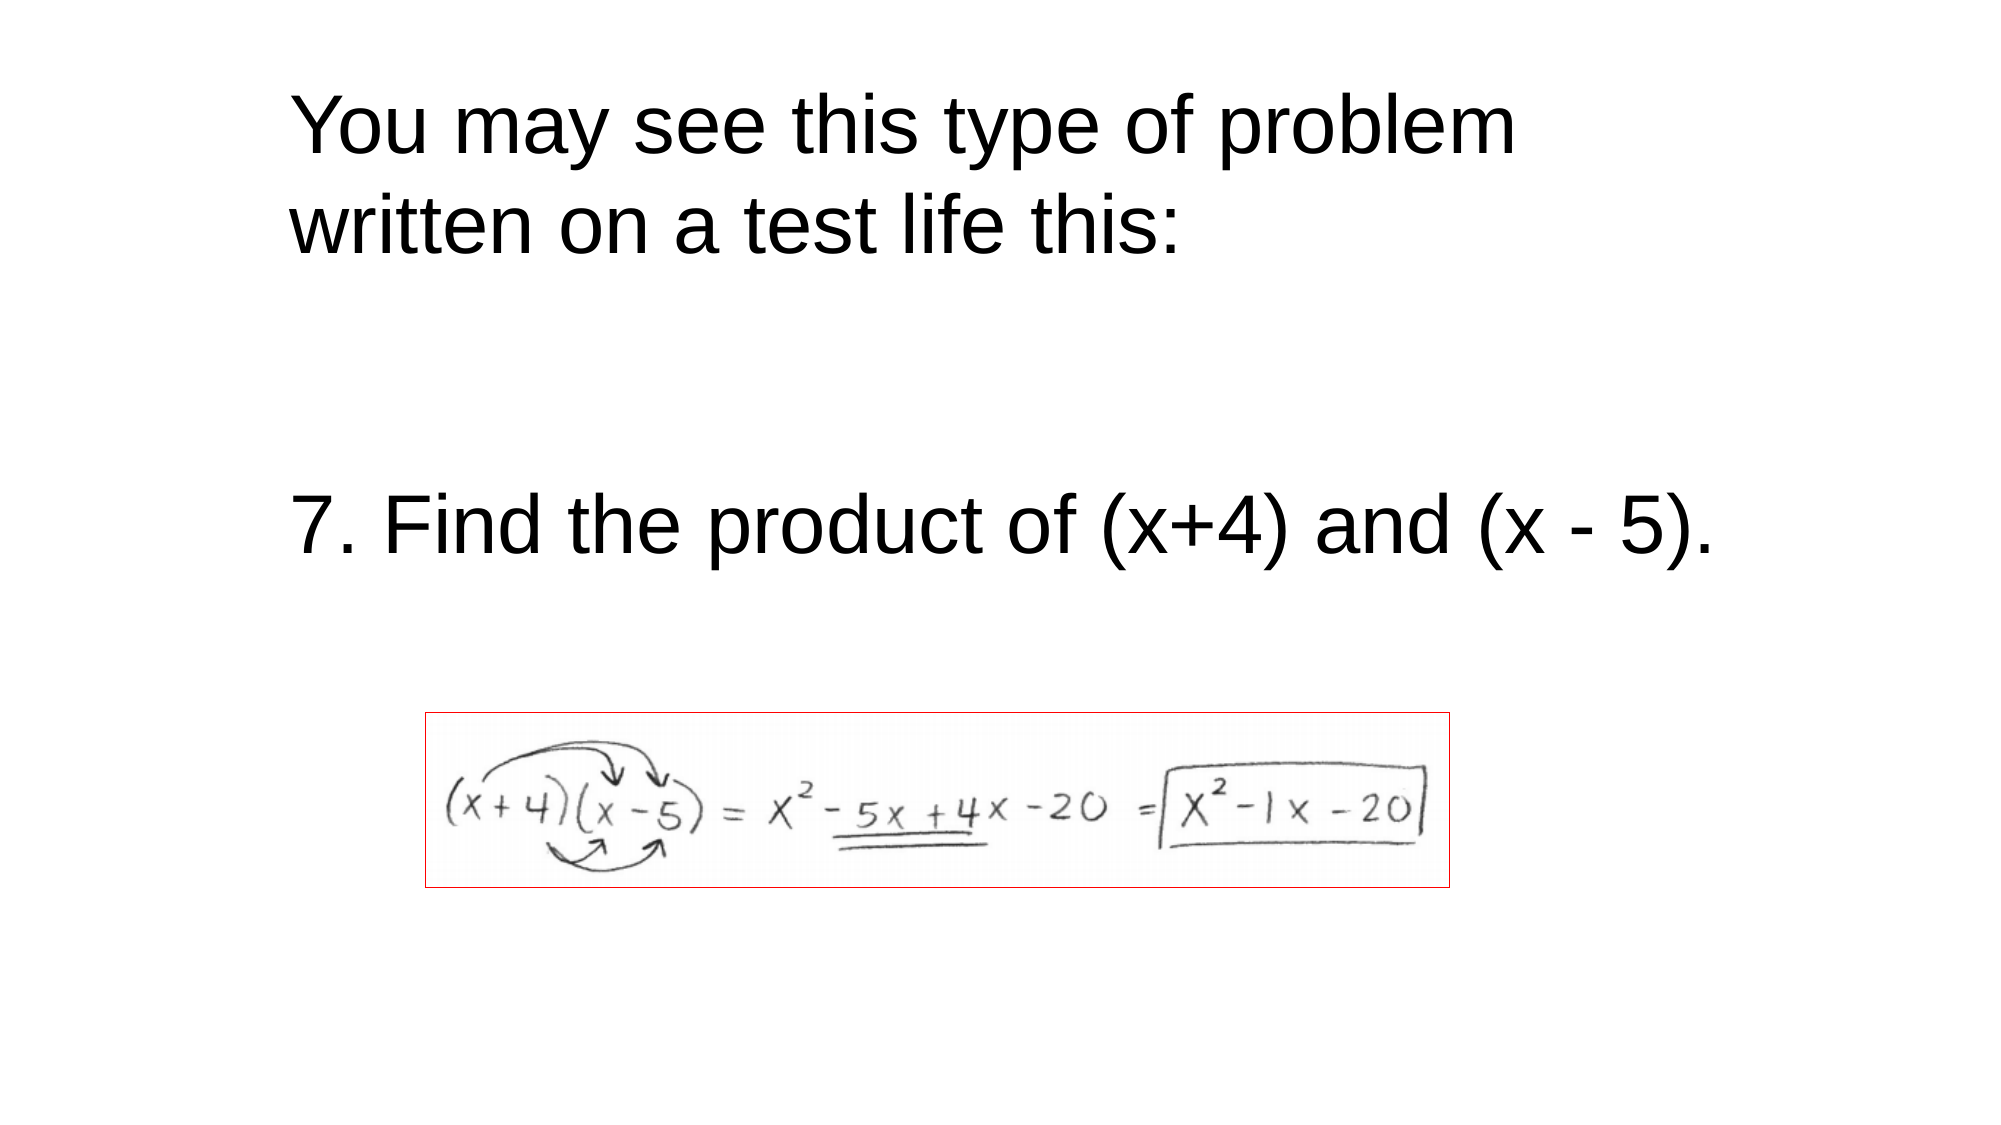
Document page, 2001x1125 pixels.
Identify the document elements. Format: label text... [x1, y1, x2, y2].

picture [424, 712, 1451, 888]
text_box You may see this type of problem written on a test life this: 7. Find the product of (x+4) and (x - 5). [275, 62, 1750, 578]
